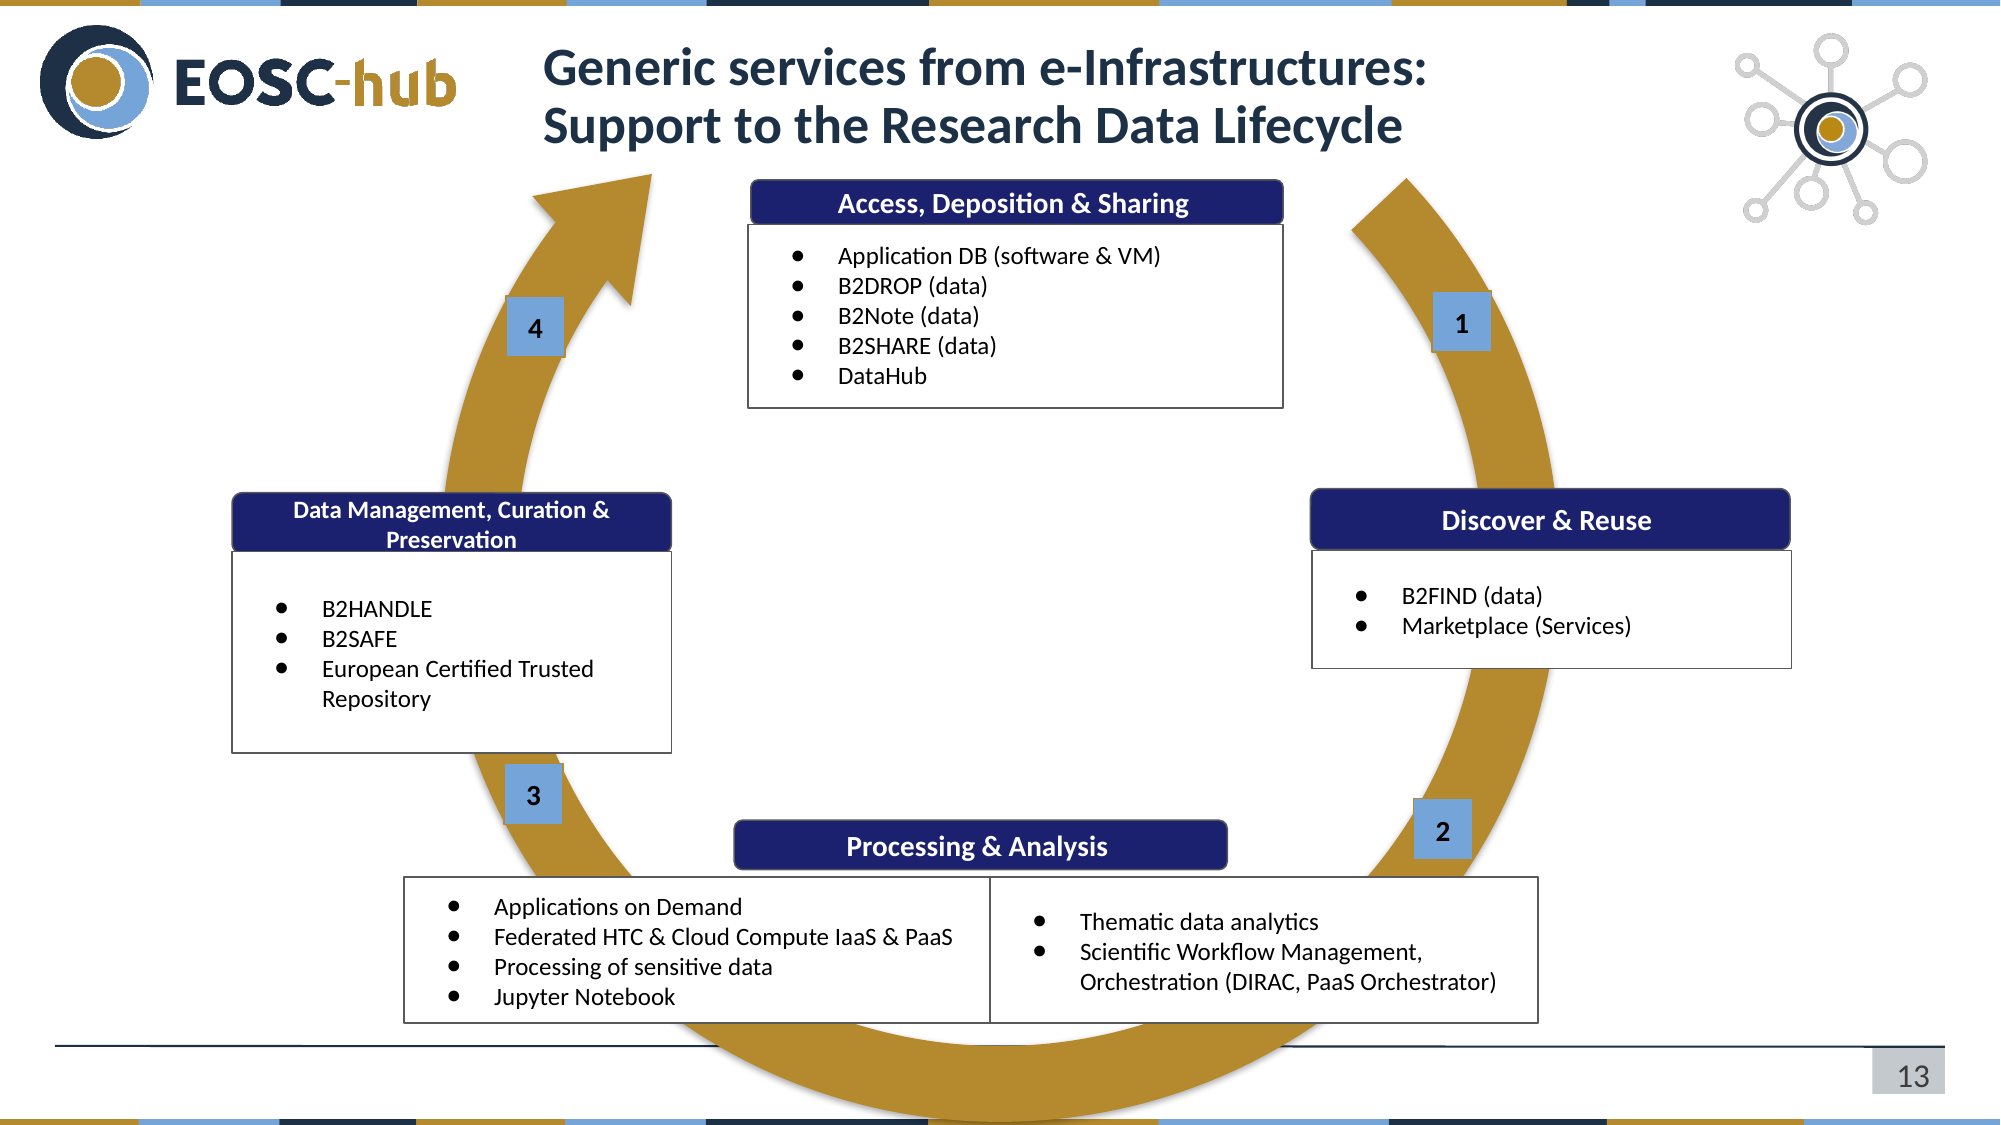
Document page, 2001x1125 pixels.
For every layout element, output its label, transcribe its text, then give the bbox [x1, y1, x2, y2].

list Generic services from e-Infrastructures: Support to the Research Data Lifecycle [528, 31, 1703, 167]
text_box [630, 173, 652, 178]
slide_number ‹#› [1433, 1046, 1945, 1094]
text_box [695, 1032, 1305, 1122]
picture [1708, 0, 1954, 259]
picture [0, 1119, 2000, 1125]
picture [17, 19, 479, 144]
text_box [231, 179, 1792, 1024]
